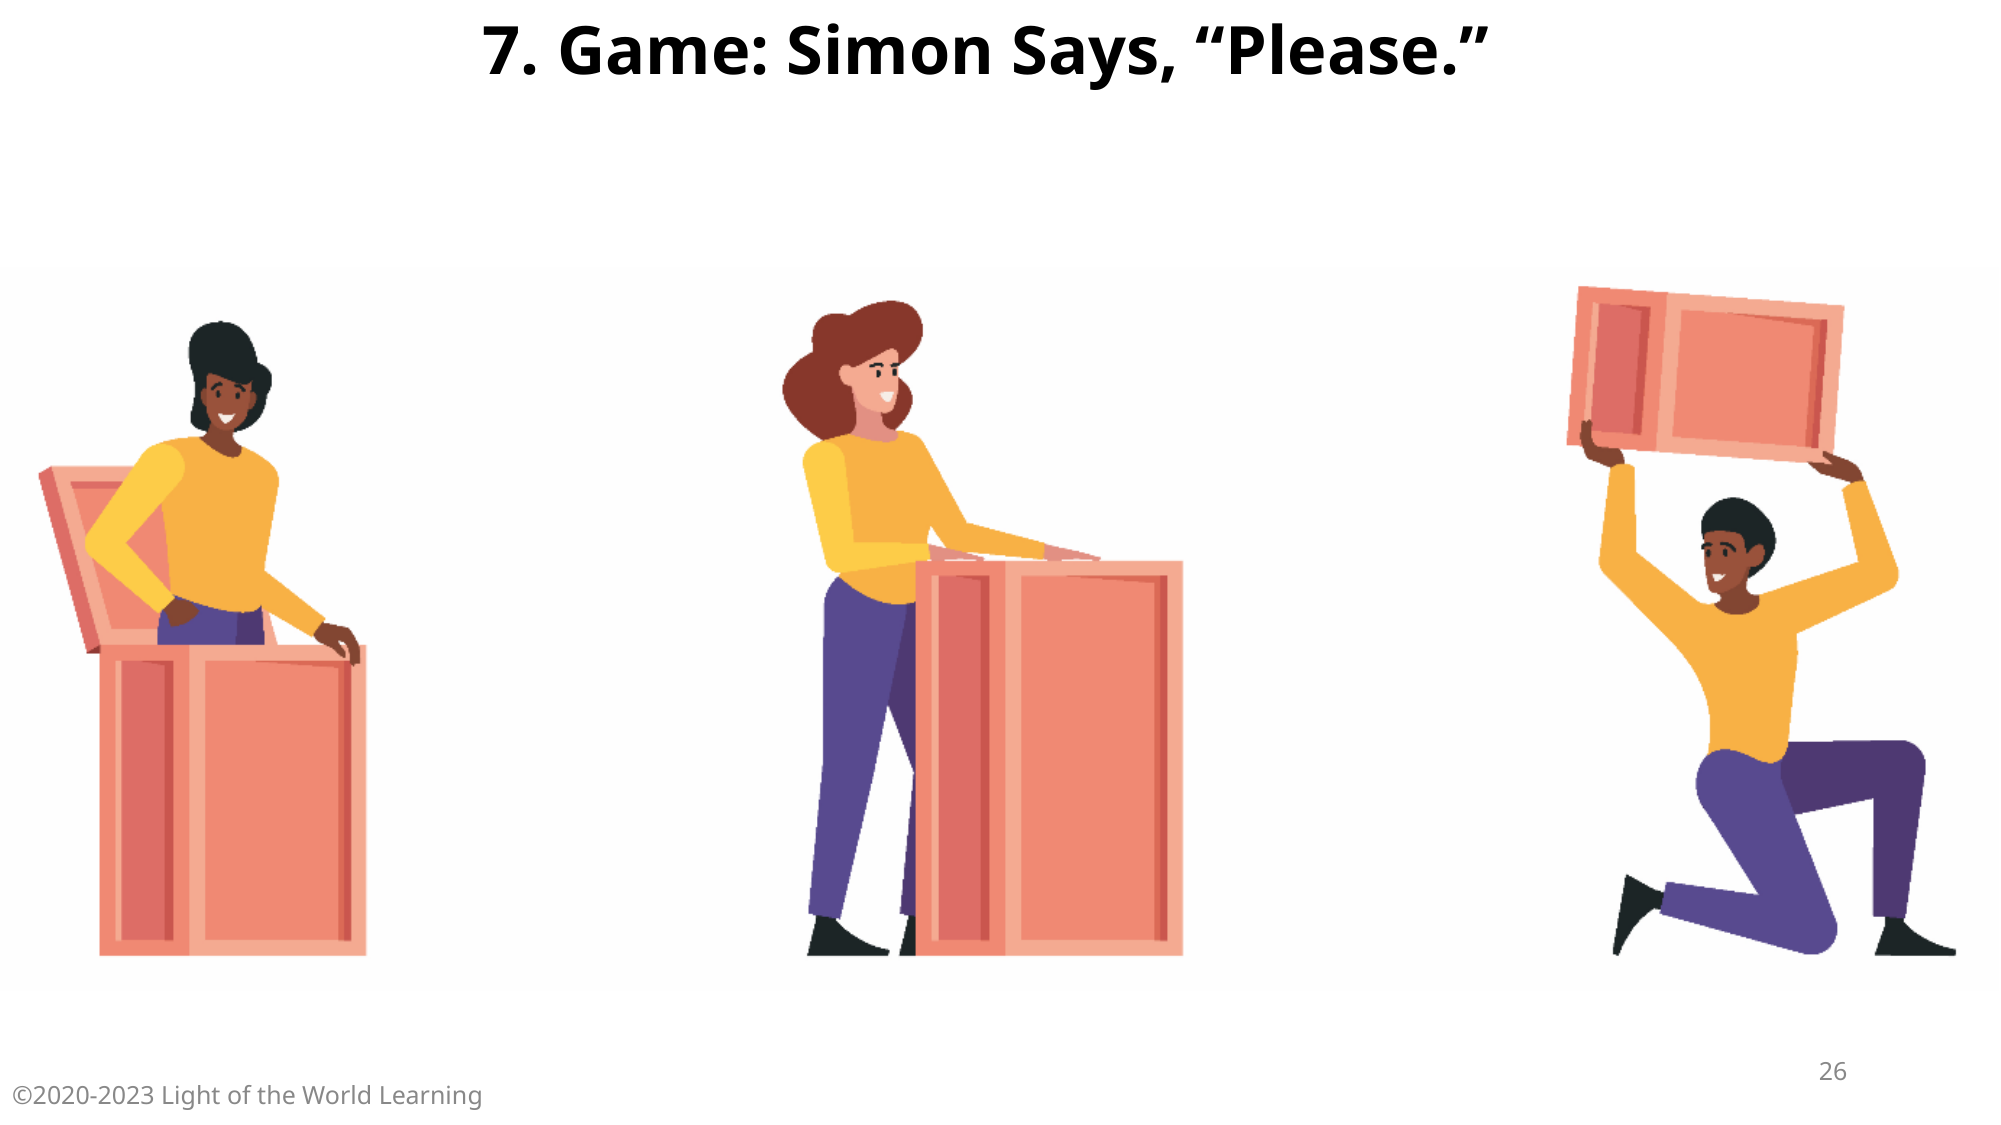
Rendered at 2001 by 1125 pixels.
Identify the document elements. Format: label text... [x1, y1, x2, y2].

footer ©2020-2023 Light of the World Learning [0, 1065, 586, 1125]
picture [0, 267, 1999, 991]
text_box 7. Game: Simon Says, “Please.” [0, 0, 1973, 216]
slide_number 26 [1412, 1042, 1863, 1103]
